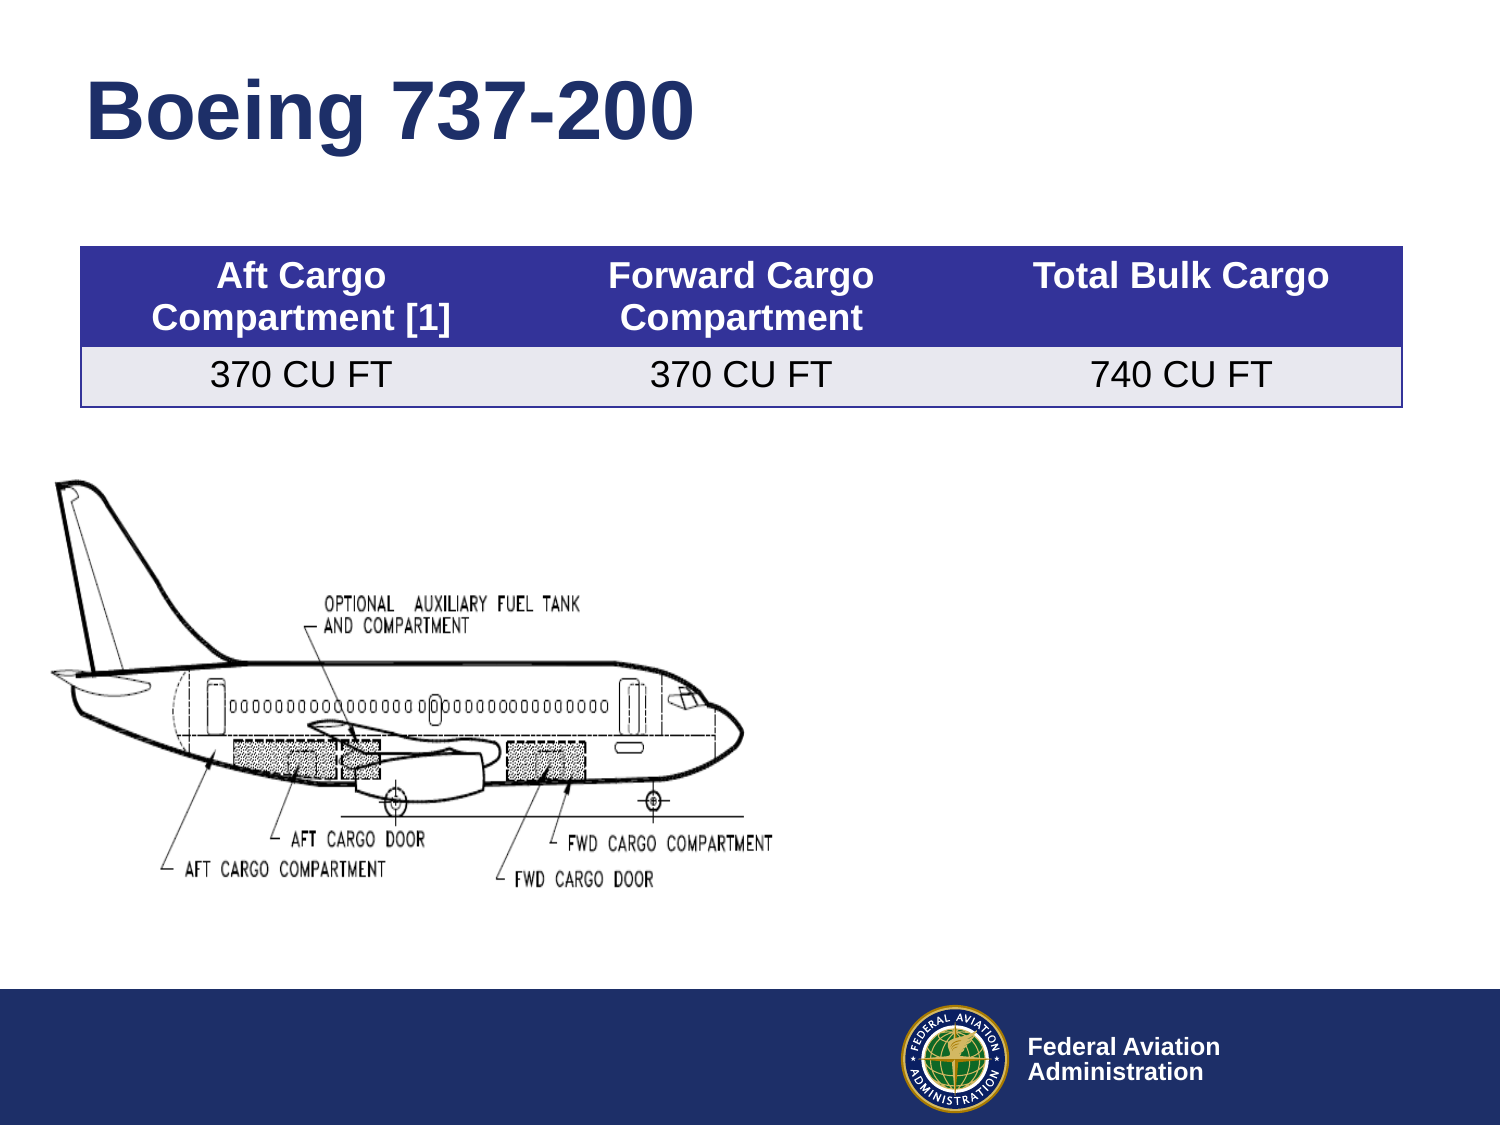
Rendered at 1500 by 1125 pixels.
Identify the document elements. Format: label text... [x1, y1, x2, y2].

title Boeing 737-200 [70, 56, 1461, 157]
table_cell 370 CU FT [521, 347, 962, 406]
picture [16, 449, 845, 986]
table_header Aft Cargo Compartment [1] [82, 248, 521, 346]
table_header Total Bulk Cargo [962, 248, 1401, 346]
table_cell 370 CU FT [82, 347, 521, 406]
table_header Forward Cargo Compartment [521, 248, 962, 346]
table_cell 740 CU FT [962, 347, 1401, 406]
